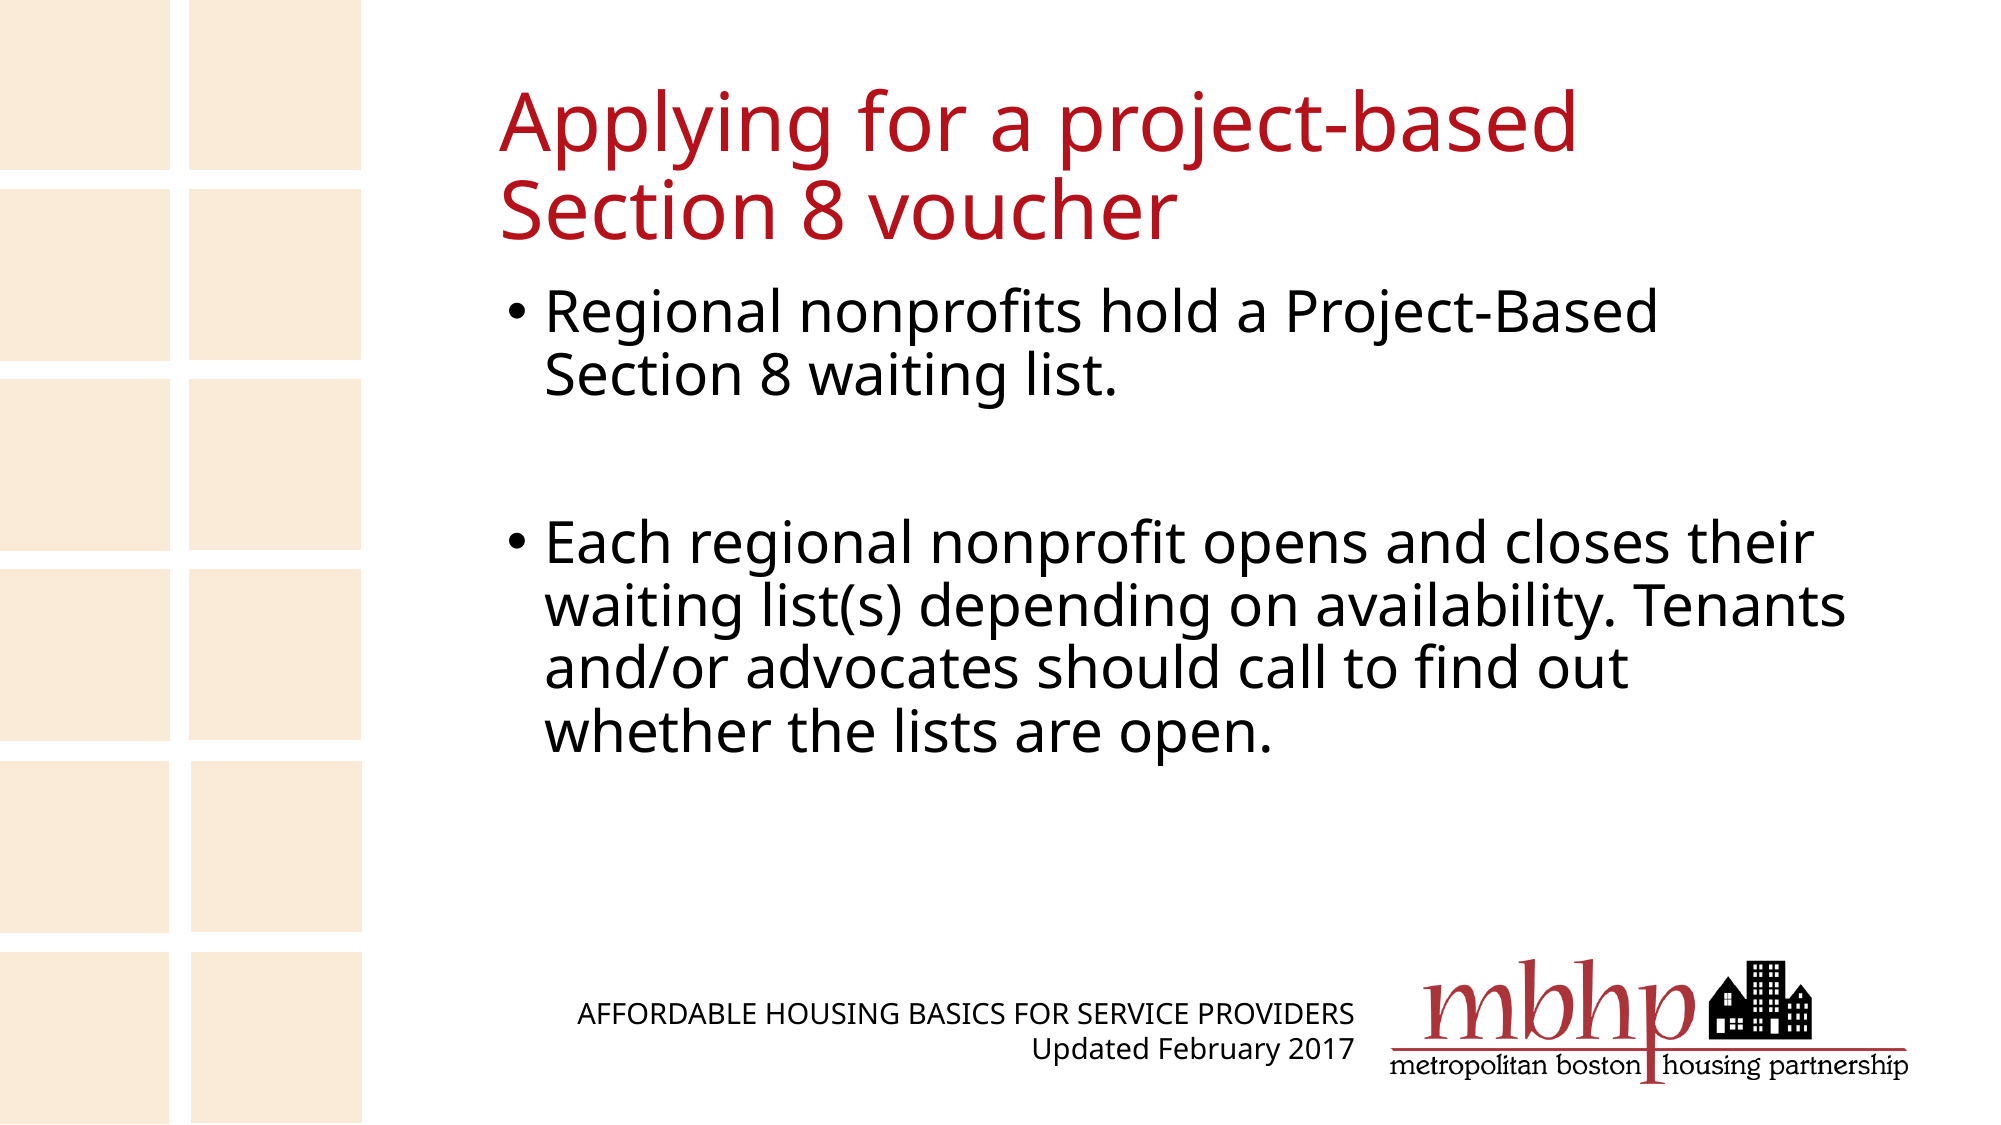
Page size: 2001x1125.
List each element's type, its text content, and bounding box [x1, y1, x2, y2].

text_box [0, 0, 170, 170]
text_box AFFORDABLE HOUSING BASICS FOR SERVICE PROVIDERS Updated February 2017 [293, 987, 1371, 1073]
text_box [189, 569, 361, 740]
title Applying for a project-based Section 8 voucher [484, 72, 1813, 265]
text_box [0, 569, 170, 741]
text_box [0, 952, 169, 1124]
text_box [189, 189, 361, 360]
text_box [0, 189, 170, 361]
text_box [189, 379, 361, 550]
text_box [191, 952, 362, 1123]
list Regional nonprofits hold a Project-Based Section 8 waiting list. Each regional nonprofit opens and closes their waiting list(s) depending on availability. Tenants and/or advocates should call to find out whether the lists are open. [491, 274, 1884, 988]
text_box [0, 761, 169, 933]
text_box [0, 379, 170, 551]
text_box [189, 0, 361, 170]
picture [1390, 959, 1908, 1084]
text_box [191, 761, 362, 932]
